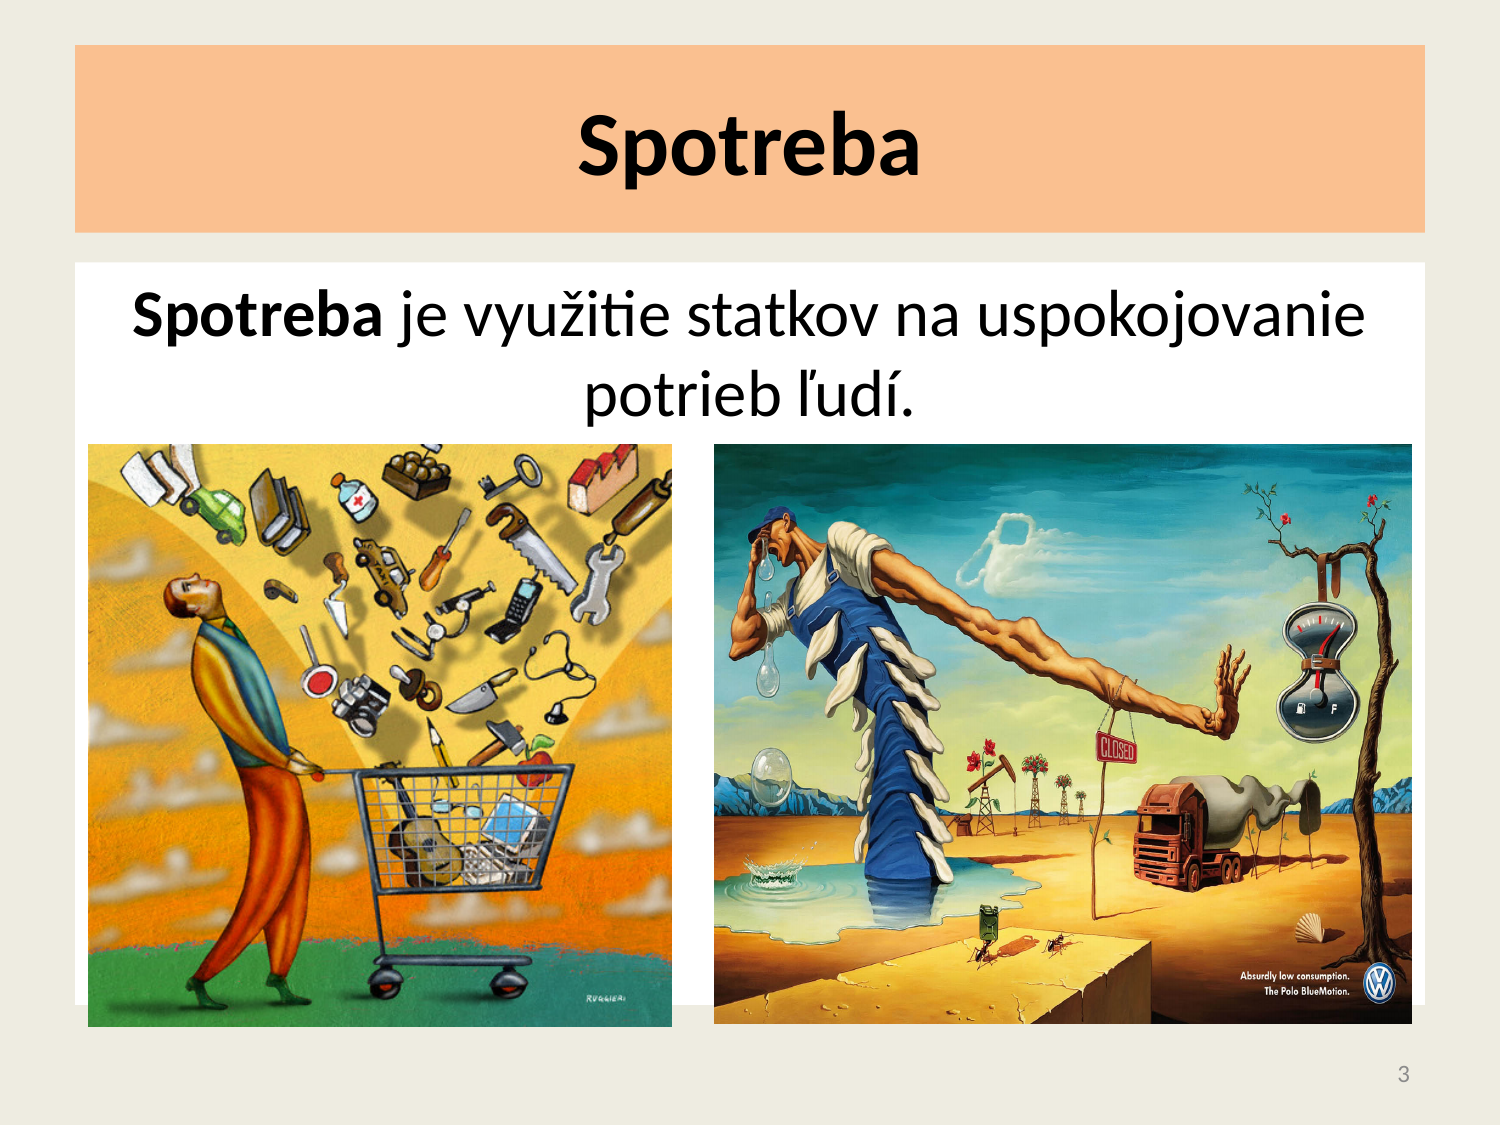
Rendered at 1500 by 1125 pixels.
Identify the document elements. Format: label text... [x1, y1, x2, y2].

picture [714, 444, 1412, 1024]
title Spotreba [75, 45, 1425, 233]
list Spotreba je využitie statkov na uspokojovanie potrieb ľudí. [75, 262, 1425, 1005]
picture [88, 444, 672, 1028]
slide_number 3 [1074, 1042, 1425, 1103]
